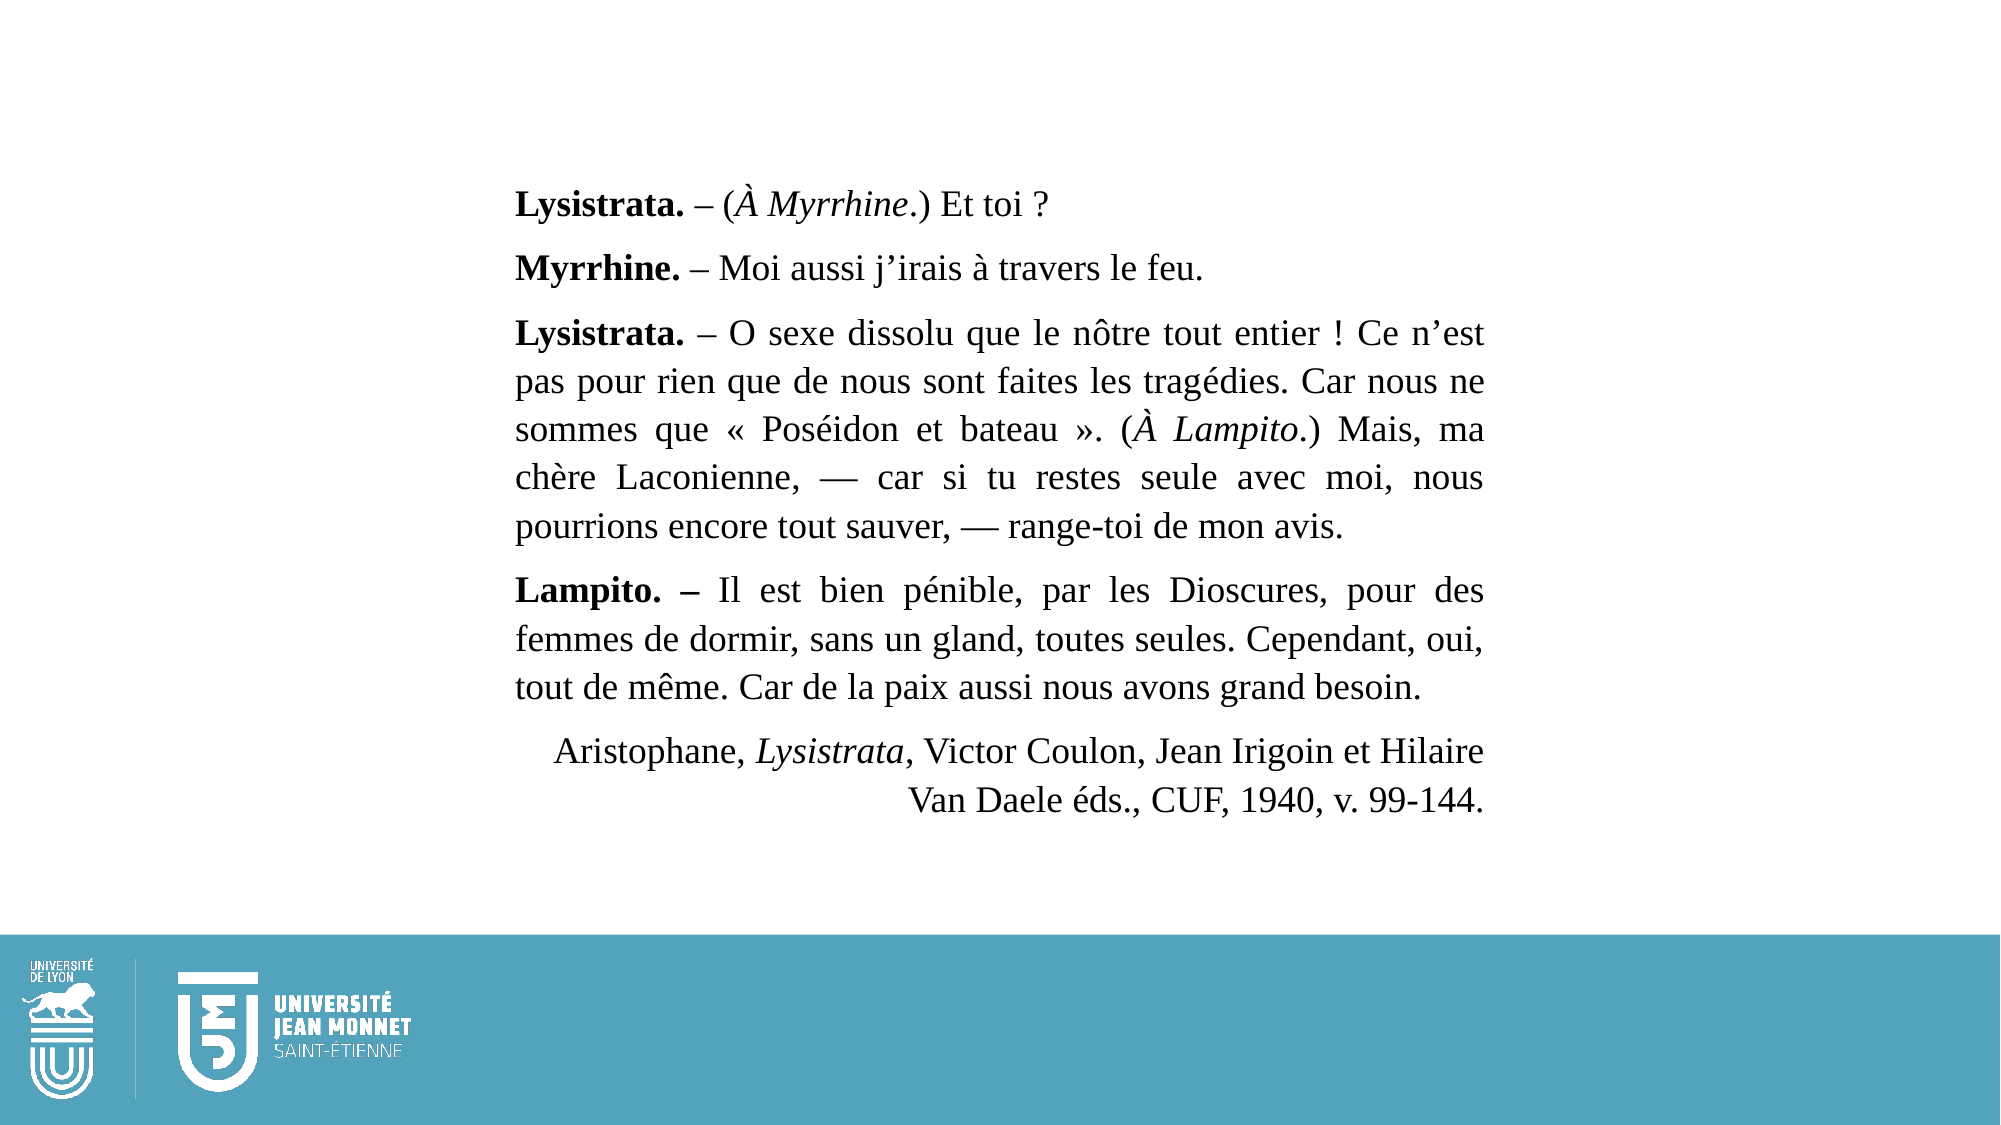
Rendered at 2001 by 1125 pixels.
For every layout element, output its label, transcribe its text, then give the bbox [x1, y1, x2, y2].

text_box [0, 934, 2000, 1125]
picture [22, 958, 411, 1099]
text_box Lysistrata. – (À Myrrhine.) Et toi ? Myrrhine. – Moi aussi j’irais à travers le feu. Lysistrata. – O sexe dissolu que le nôtre tout entier ! Ce n’est pas pour rien que de nous sont faites les tragédies. Car nous ne sommes que « Poséidon et bateau ». (À Lampito.) Mais, ma chère Laconienne, — car si tu restes seule avec moi, nous pourrions encore tout sauver, — range-toi de mon avis. Lampito. – Il est bien pénible, par les Dioscures, pour des femmes de dormir, sans un gland, toutes seules. Cependant, oui, tout de même. Car de la paix aussi nous avons grand besoin. Aristophane, Lysistrata, Victor Coulon, Jean Irigoin et Hilaire Van Daele éds., CUF, 1940, v. 99-144. [500, 168, 1500, 828]
